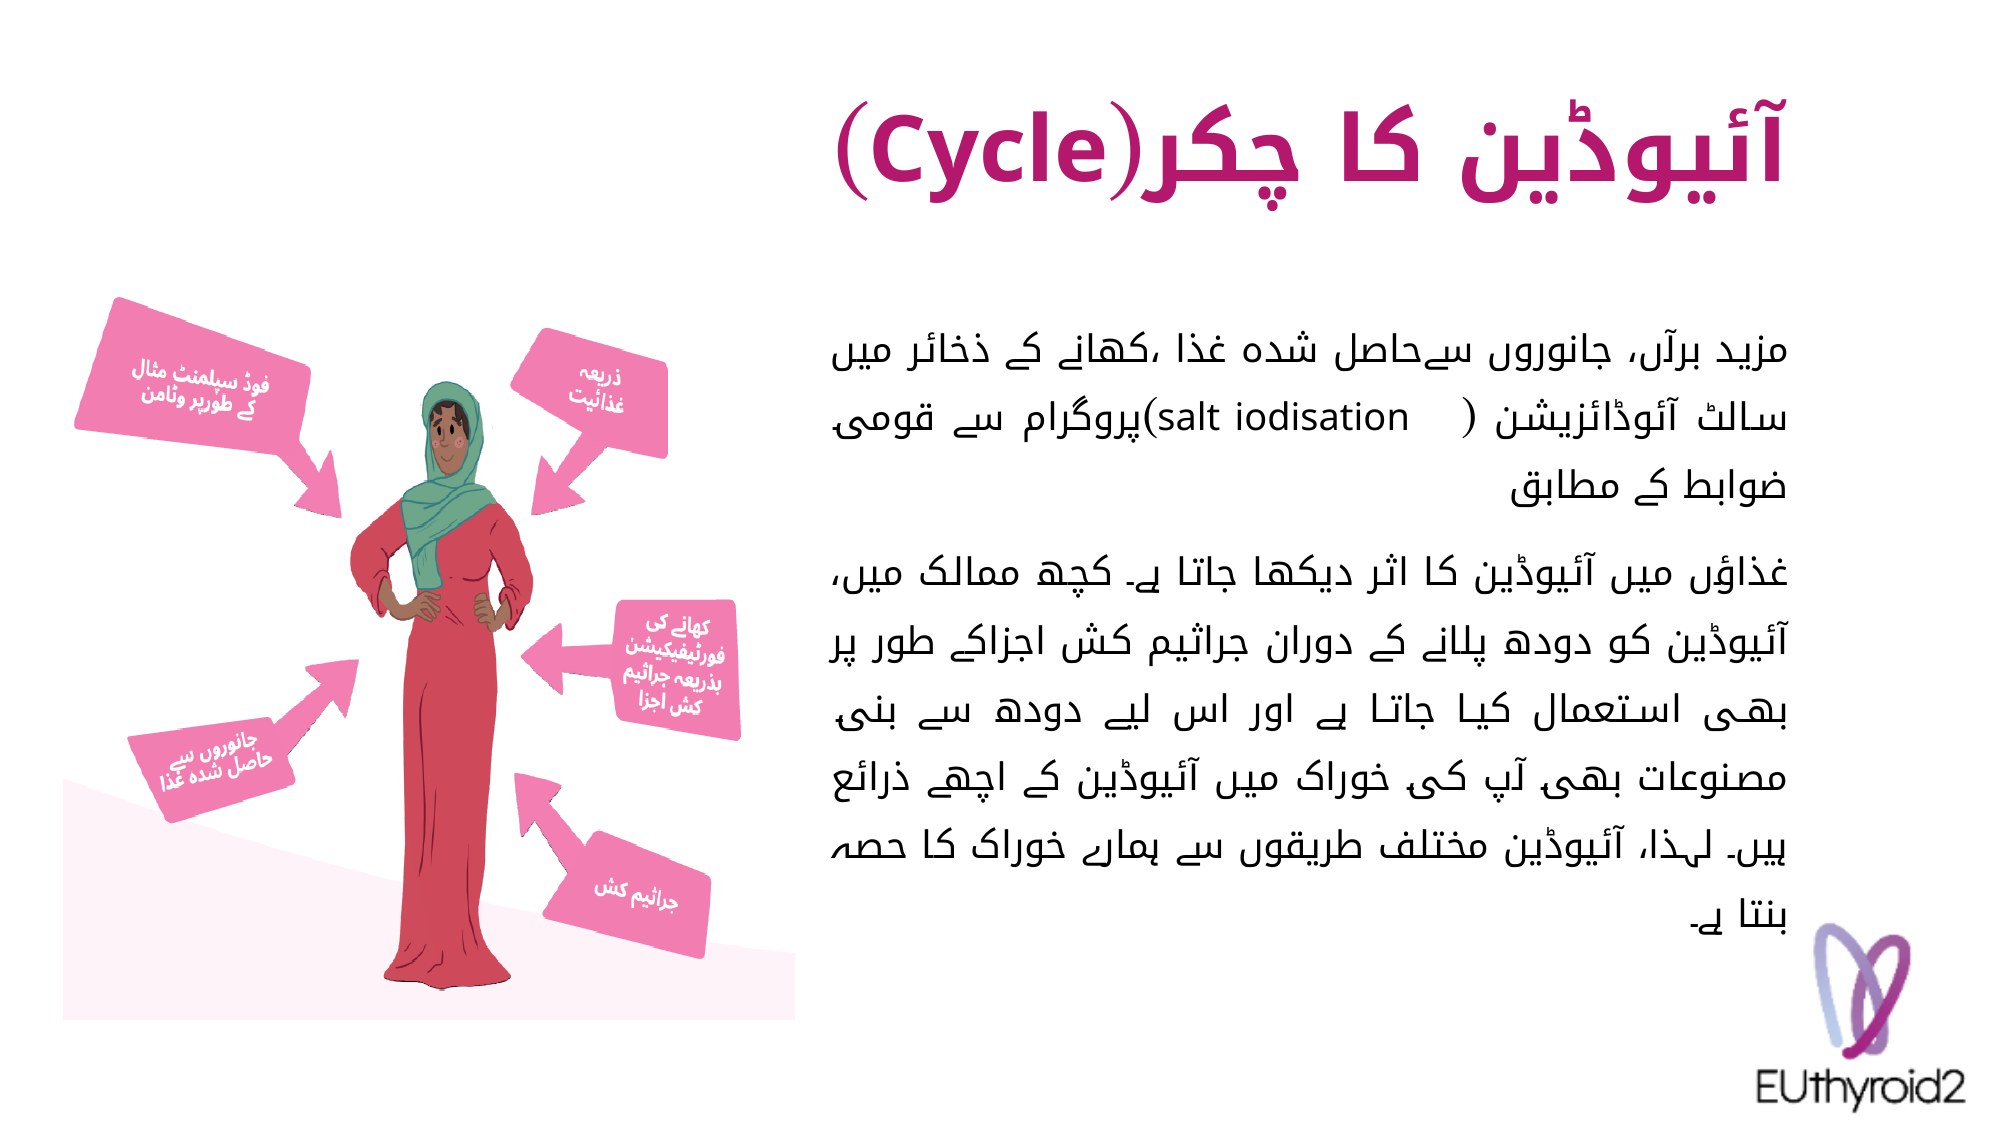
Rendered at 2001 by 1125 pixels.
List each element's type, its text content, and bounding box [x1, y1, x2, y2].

picture [1728, 910, 2000, 1125]
text_box آئیوڈین کا چکر(Cycle) [493, 82, 1804, 208]
picture [63, 249, 795, 1021]
list مزید برآں، جانوروں سےحاصل شدہ غذا ،کھانے کے ذخائر میں سالٹ آئوڈائزیشن ( salt iodisation)پروگرام سے قومی ضوابط کے مطابق غذاؤں میں آئیوڈین کا اثر دیکھا جاتا ہے۔ کچھ ممالک میں، آئیوڈین کو دودھ پلانے کے دوران جراثیم کش اجزاکے طور پر بھی استعمال کیا جاتا ہے اور اس لیے دودھ سے بنی مصنوعات بھی آپ کی خوراک میں آئیوڈین کے اچھے ذرائع ہیں۔ لہذا، آئیوڈین مختلف طریقوں سے ہمارے خوراک کا حصہ بنتا ہے۔ [814, 229, 1804, 944]
